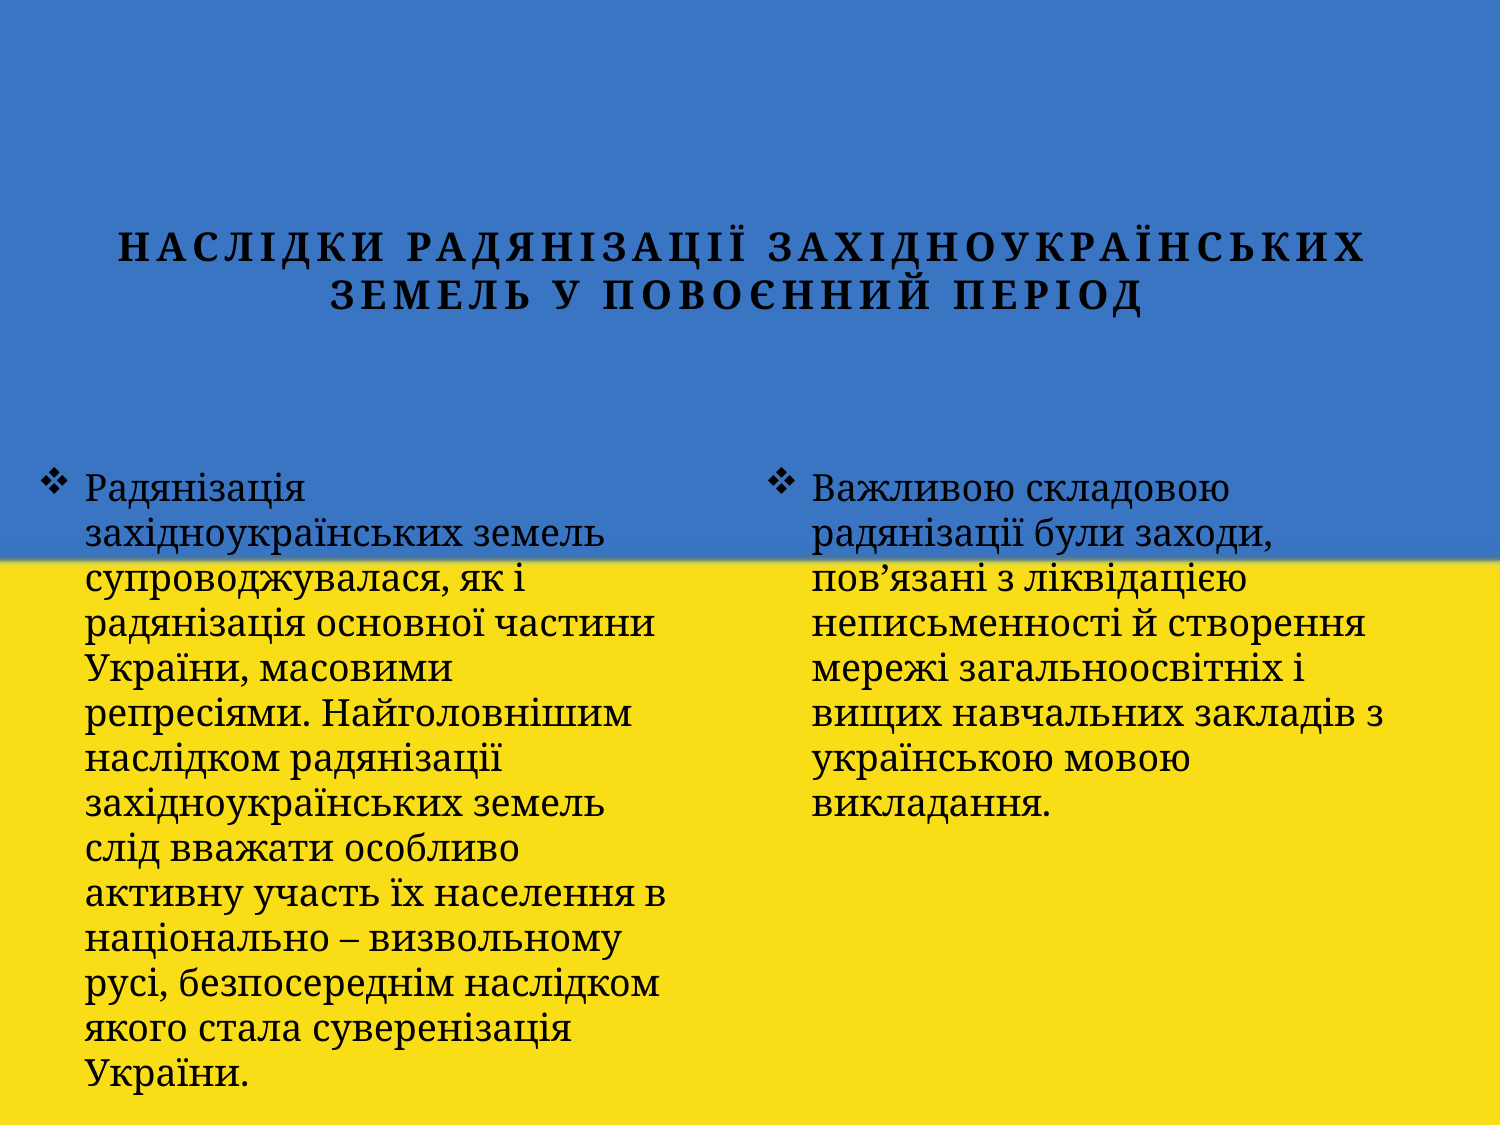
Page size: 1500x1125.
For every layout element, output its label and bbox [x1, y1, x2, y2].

list [0, 0, 1500, 1125]
